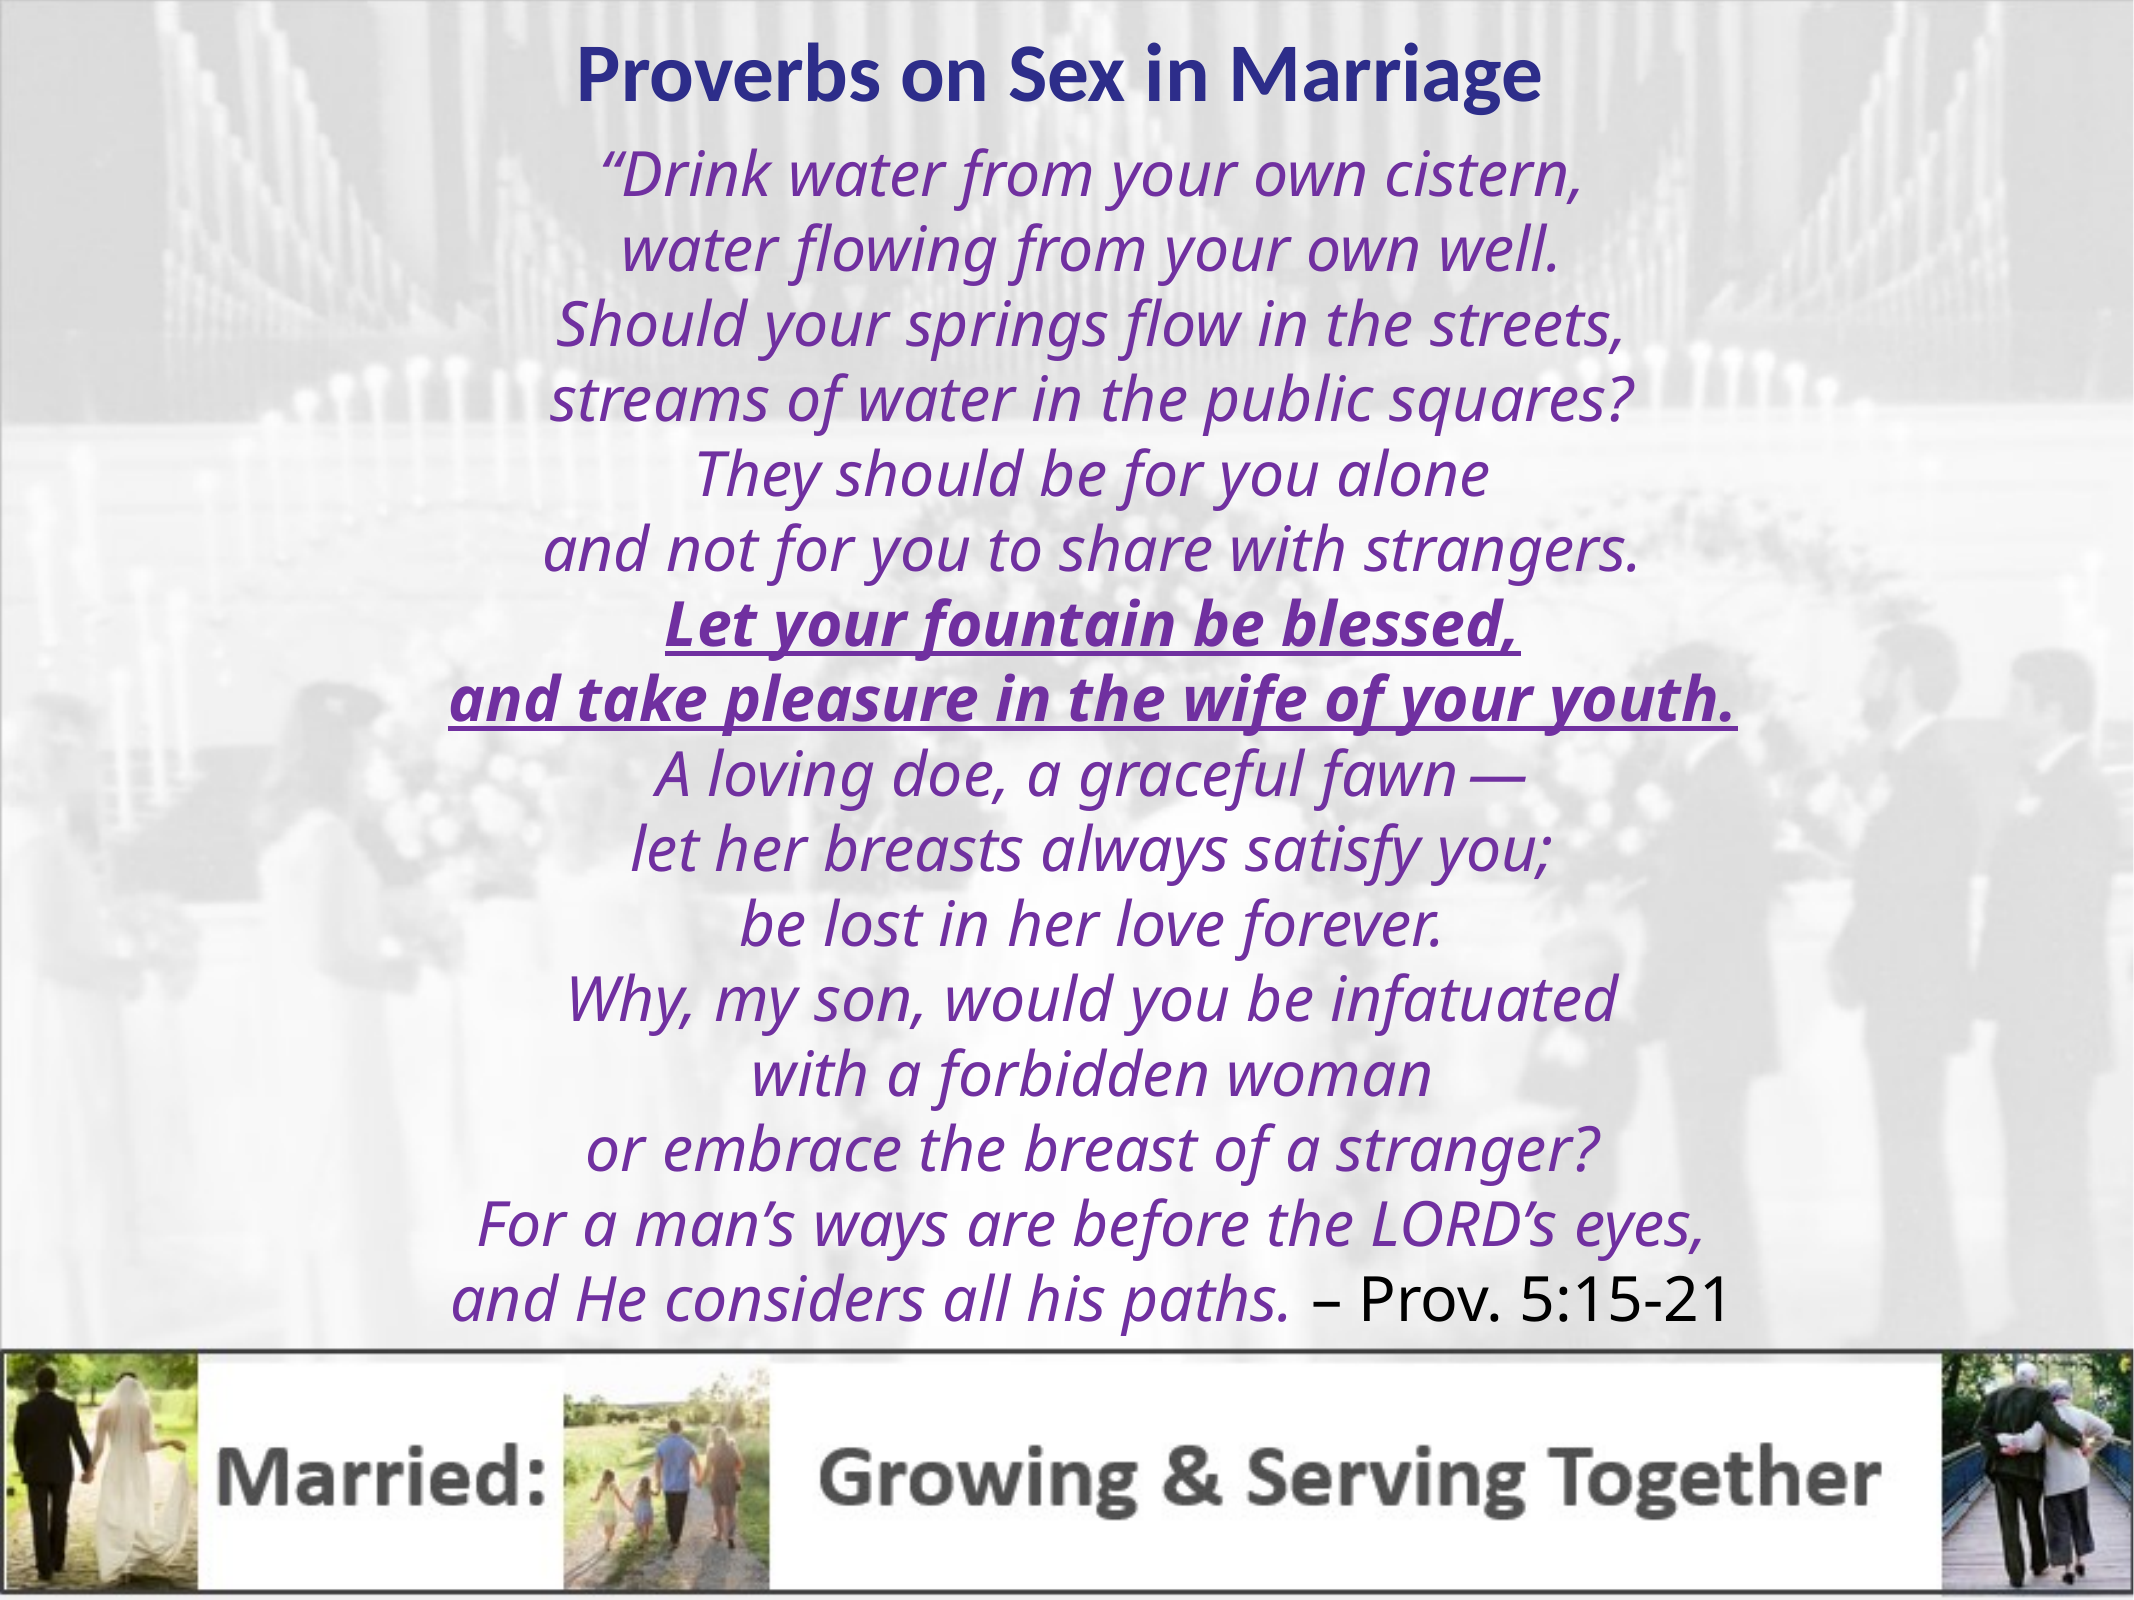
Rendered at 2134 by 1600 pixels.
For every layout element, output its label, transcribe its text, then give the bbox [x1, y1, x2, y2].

picture [0, 0, 2134, 1600]
text_box Proverbs on Sex in Marriage [562, 10, 1560, 126]
text_box “Drink water from your own cistern, water flowing from your own well. Should your springs flow in the streets, streams of water in the public squares? They should be for you alone and not for you to share with strangers. Let your fountain be blessed, and take pleasure in the wife of your youth. A loving doe, a graceful fawn — let her breasts always satisfy you; be lost in her love forever. Why, my son, would you be infatuated with a forbidden woman or embrace the breast of a stranger? For a man’s ways are before the LORD’s eyes, and He considers all his paths. – Prov. 5:15-21 [186, 126, 2000, 1341]
